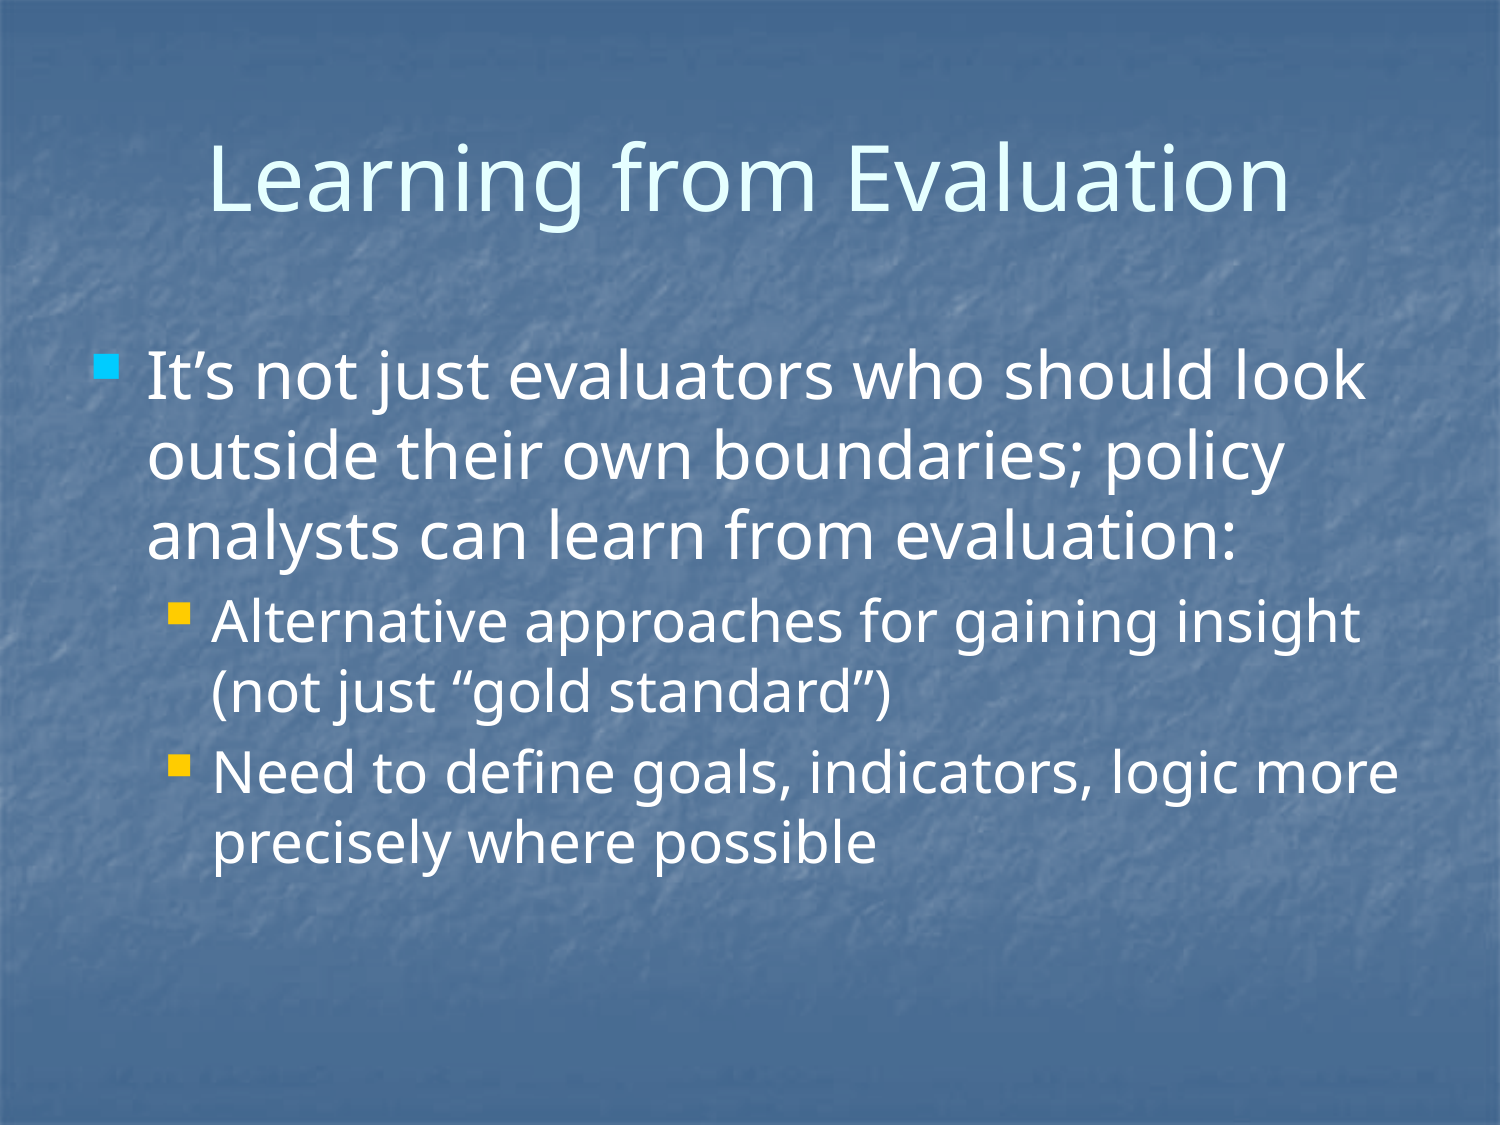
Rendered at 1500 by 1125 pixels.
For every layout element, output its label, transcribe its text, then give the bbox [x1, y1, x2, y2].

list It’s not just evaluators who should look outside their own boundaries; policy analysts can learn from evaluation: Alternative approaches for gaining insight (not just “gold standard”) Need to define goals, indicators, logic more precisely where possible [74, 324, 1426, 1001]
title Learning from Evaluation [74, 62, 1426, 288]
